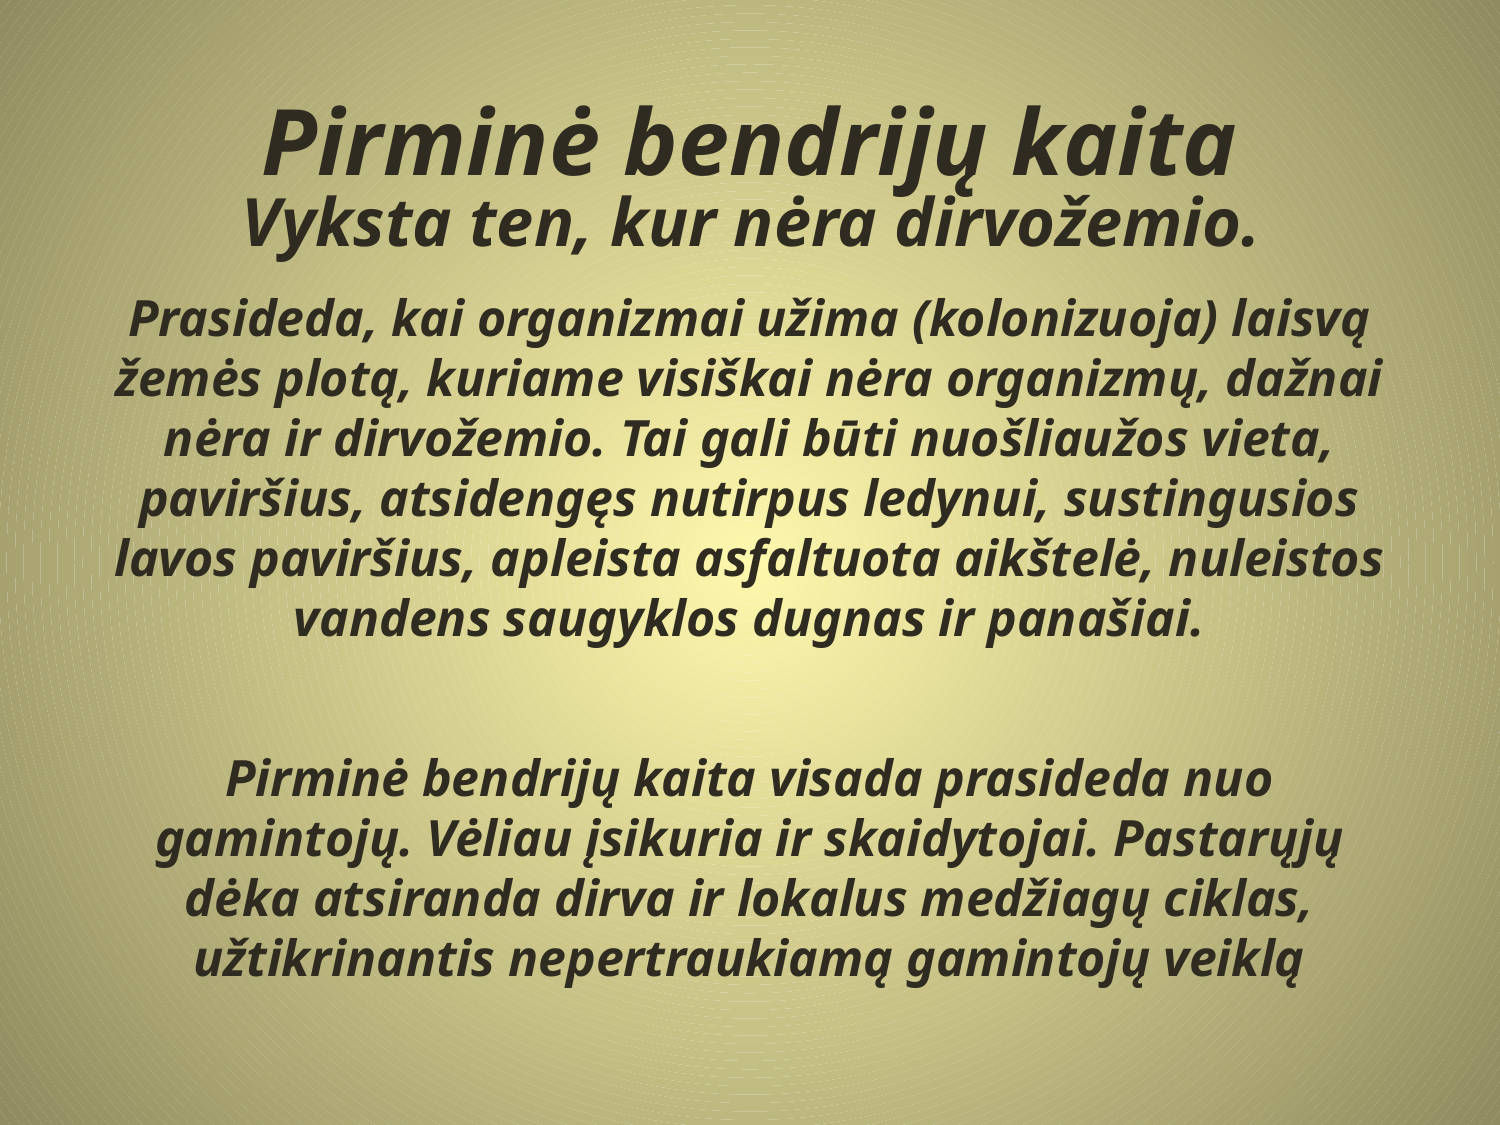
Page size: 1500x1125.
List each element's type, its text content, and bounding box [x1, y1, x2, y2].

list Vyksta ten, kur nėra dirvožemio. [76, 172, 1428, 462]
text_box Pirminė bendrijų kaita visada prasideda nuo gamintojų. Vėliau įsikuria ir skaidytojai. Pastarųjų dėka atsiranda dirva ir lokalus medžiagų ciklas, užtikrinantis nepertraukiamą gamintojų veiklą [93, 739, 1405, 995]
text_box Prasideda, kai organizmai užima (kolonizuoja) laisvą žemės plotą, kuriame visiškai nėra organizmų, dažnai nėra ir dirvožemio. Tai gali būti nuošliaužos vieta, paviršius, atsidengęs nutirpus ledynui, sustingusios lavos paviršius, apleista asfaltuota aikštelė, nuleistos vandens saugyklos dugnas ir panašiai. [93, 278, 1405, 654]
title Pirminė bendrijų kaita [74, 44, 1426, 233]
